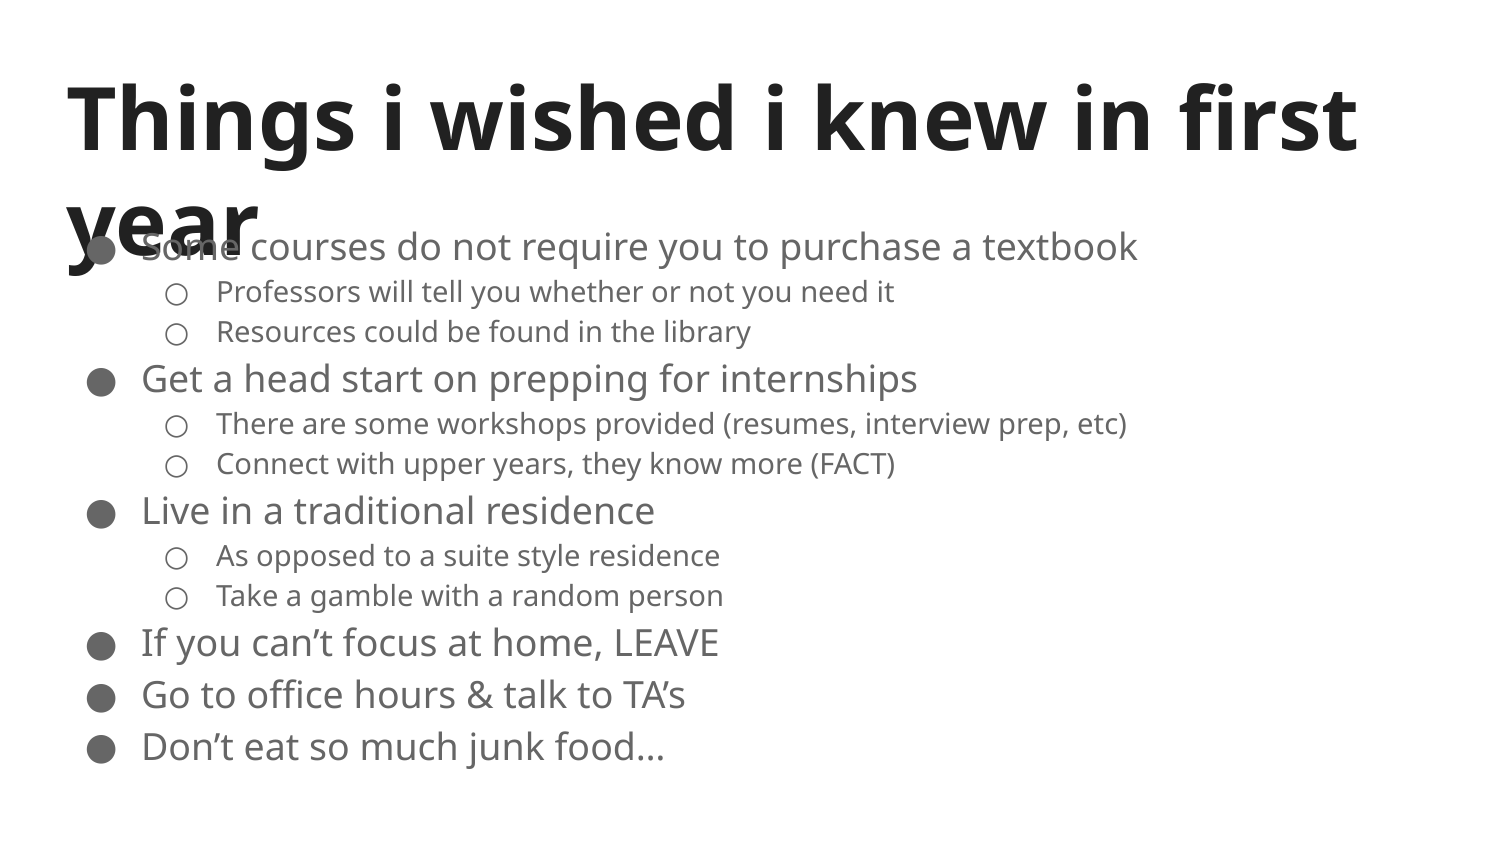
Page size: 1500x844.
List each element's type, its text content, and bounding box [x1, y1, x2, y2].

list Some courses do not require you to purchase a textbook Professors will tell you whether or not you need it Resources could be found in the library Get a head start on prepping for internships There are some workshops provided (resumes, interview prep, etc) Connect with upper years, they know more (FACT) Live in a traditional residence As opposed to a suite style residence Take a gamble with a random person If you can’t focus at home, LEAVE Go to office hours & talk to TA’s Don’t eat so much junk food… [51, 201, 1449, 750]
title Things i wished i knew in first year [51, 48, 1449, 180]
